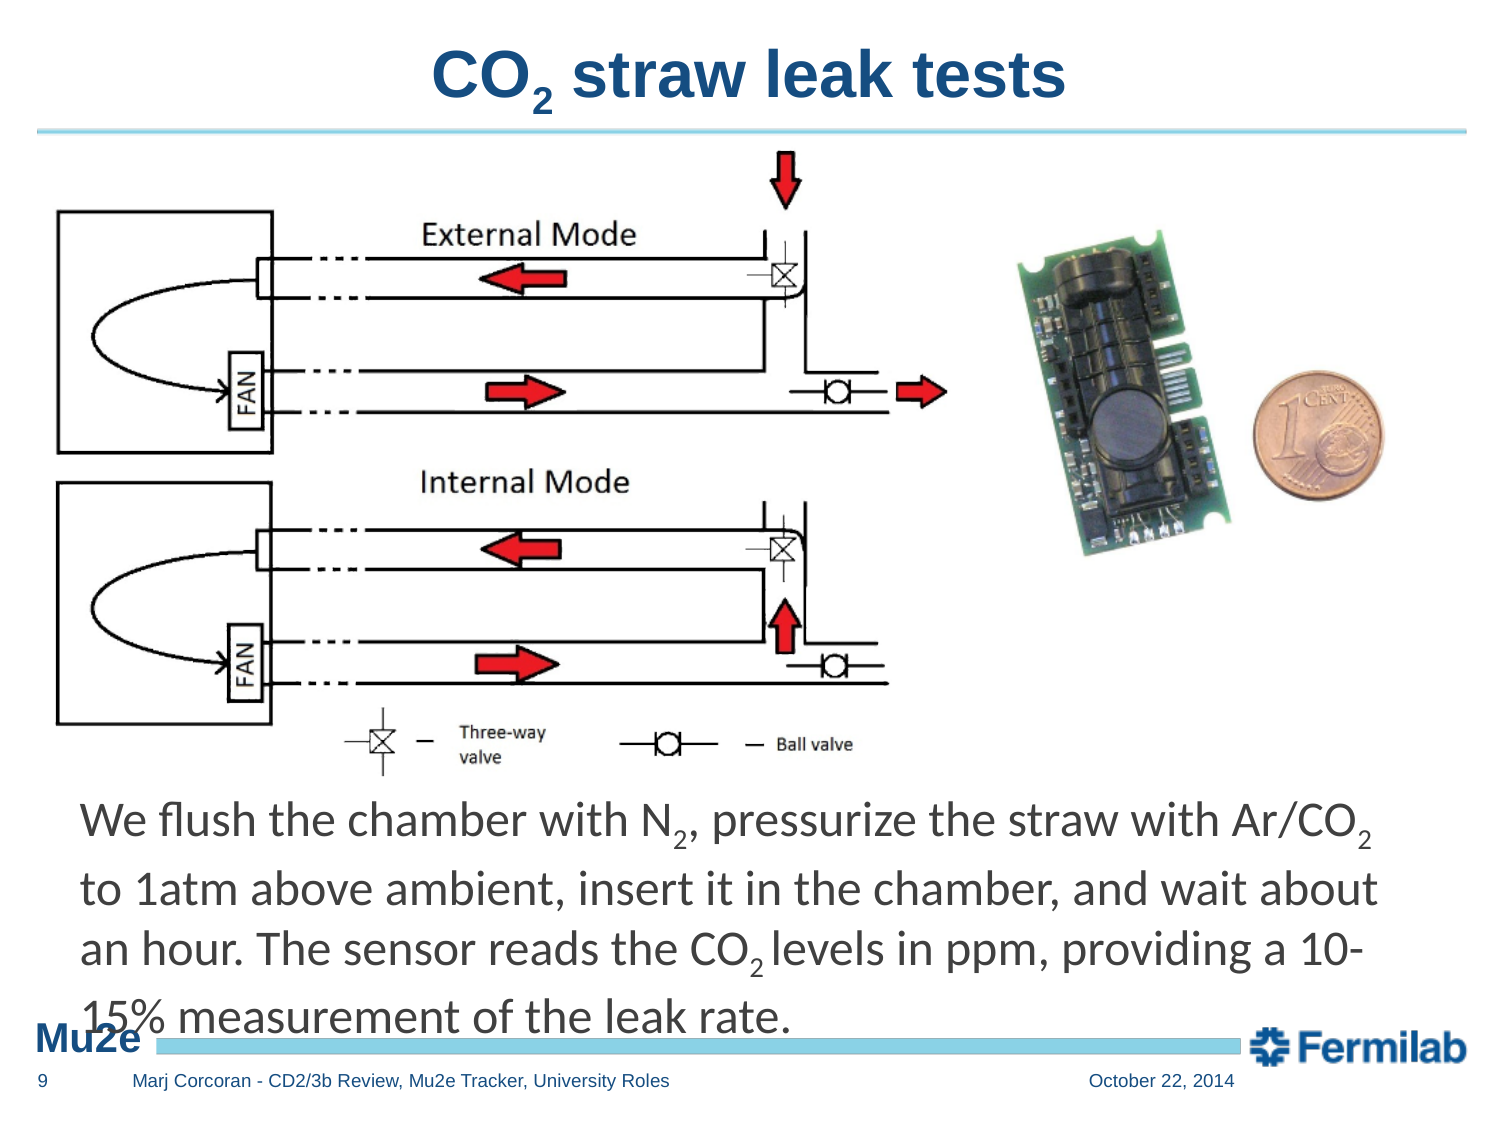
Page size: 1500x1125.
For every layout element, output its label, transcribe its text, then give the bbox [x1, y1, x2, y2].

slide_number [1058, 1068, 1235, 1109]
text_box We flush the chamber with N2, pressurize the straw with Ar/CO2 to 1atm above ambient, insert it in the chamber, and wait about an hour. The sensor reads the CO2 levels in ppm, providing a 10-15% measurement of the leak rate. [64, 779, 1418, 1051]
footer Marj Corcoran - CD2/3b Review, Mu2e Tracker, University Roles [132, 1068, 1014, 1109]
slide_number 9 [37, 1068, 111, 1109]
title CO2 straw leak tests [37, 17, 1463, 123]
picture [21, 112, 1418, 801]
